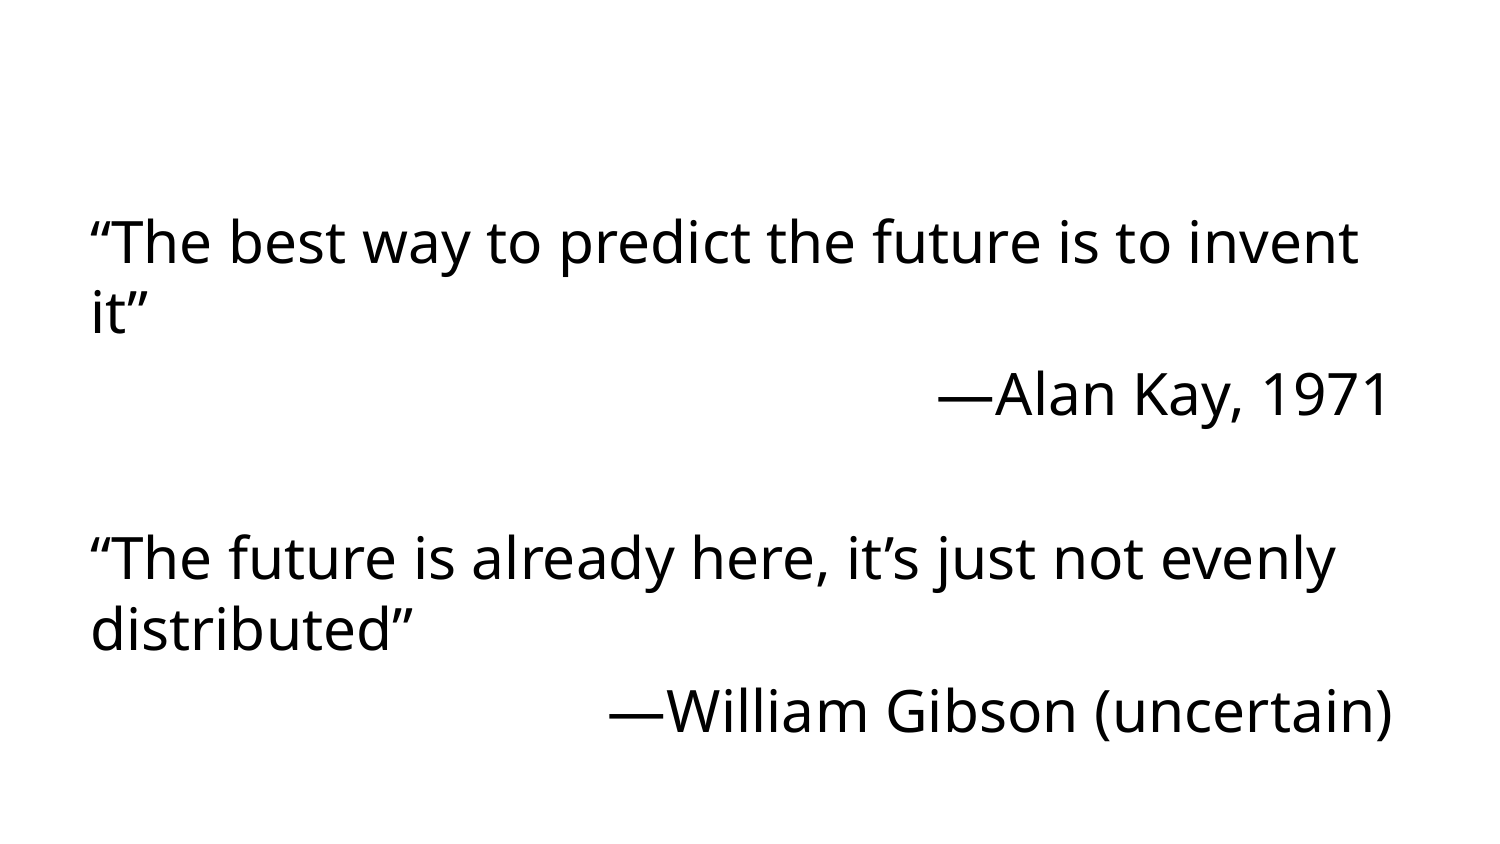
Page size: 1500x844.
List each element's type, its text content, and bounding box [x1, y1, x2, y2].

list “The best way to predict the future is to invent it” —Alan Kay, 1971 “The future is already here, it’s just not evenly distributed” —William Gibson (uncertain) [75, 196, 1425, 754]
